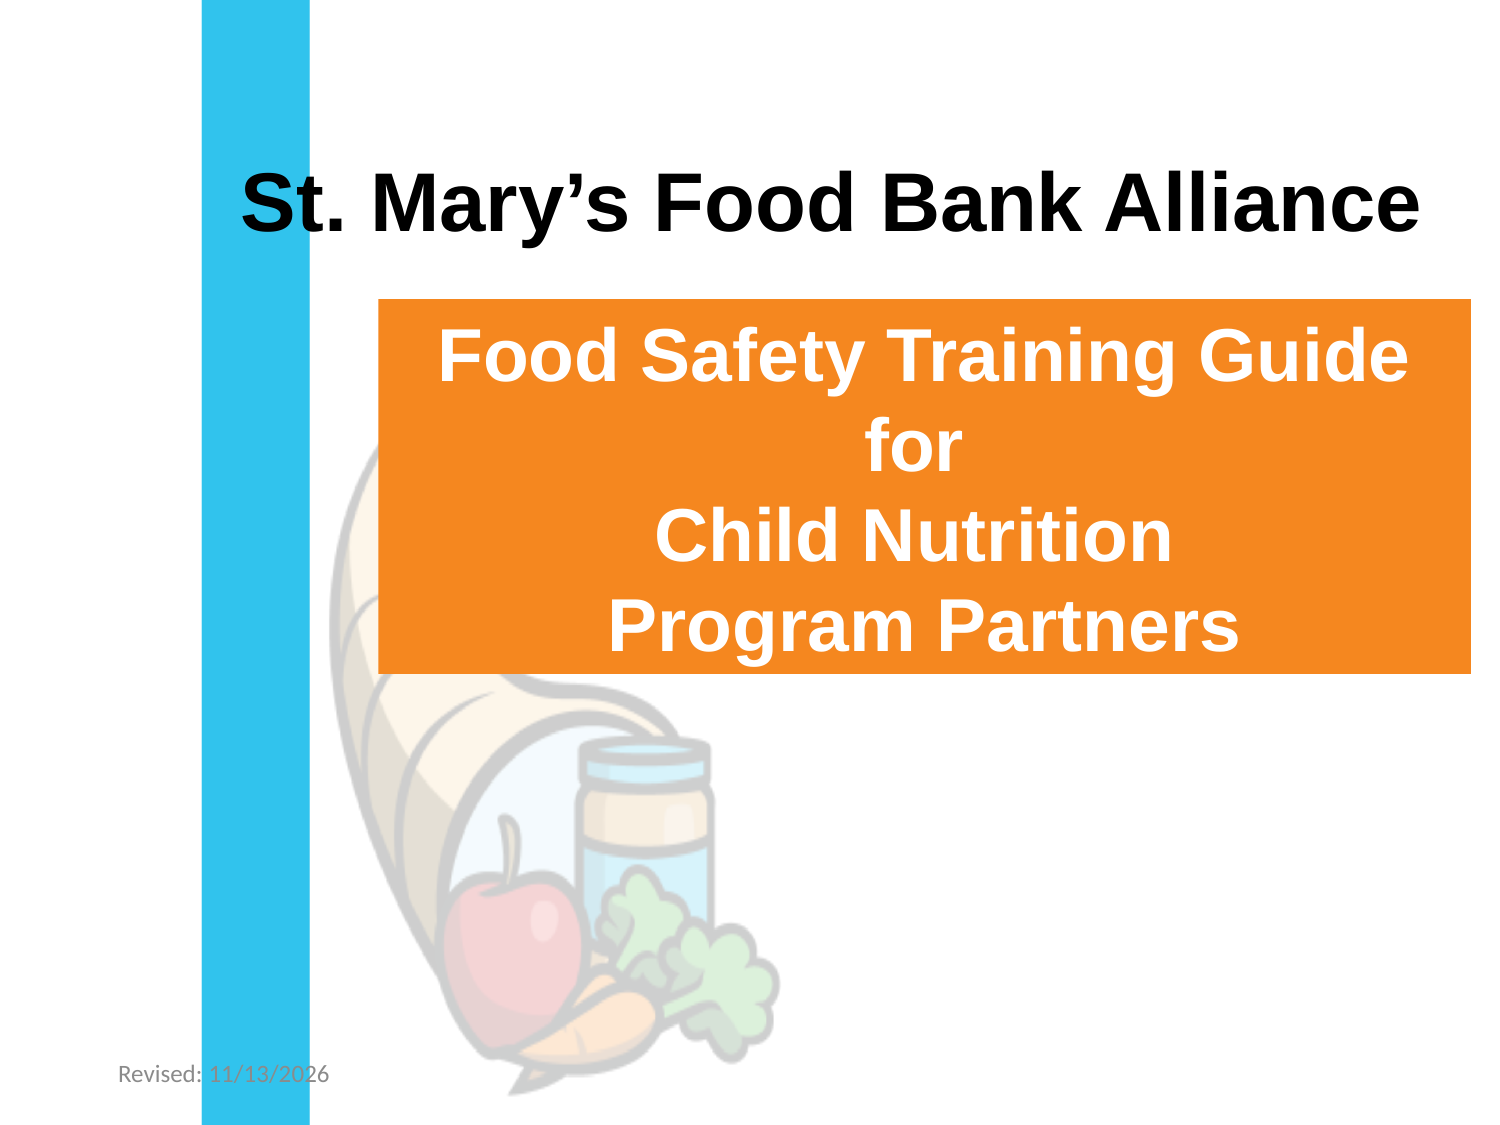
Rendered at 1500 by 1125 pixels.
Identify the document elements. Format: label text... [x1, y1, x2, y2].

text_box Food Safety Training Guide for Child Nutrition Program Partners [378, 299, 1471, 674]
picture [0, 0, 1500, 1125]
title St. Mary’s Food Bank Alliance [181, 91, 1483, 258]
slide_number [103, 1042, 441, 1103]
